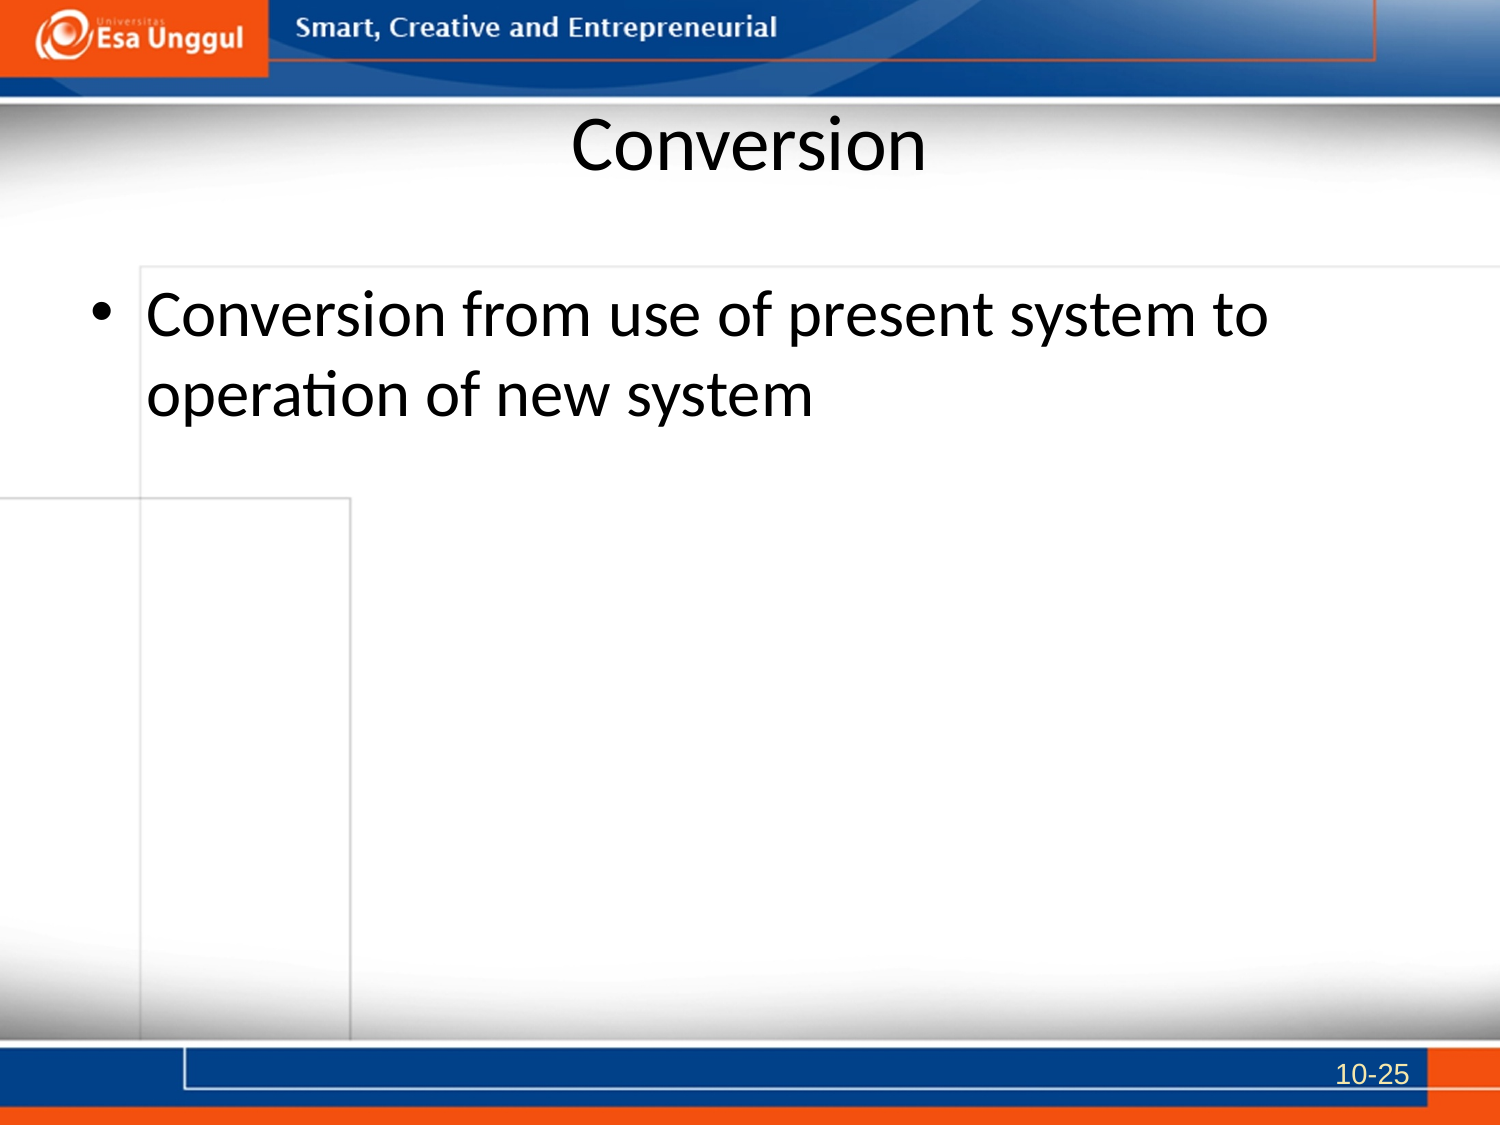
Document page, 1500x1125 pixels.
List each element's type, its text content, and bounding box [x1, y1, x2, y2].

slide_number 10-25 [1074, 1042, 1425, 1103]
picture [0, 0, 1500, 1125]
list Conversion from use of present system to operation of new system [75, 262, 1425, 1005]
title Conversion [75, 45, 1425, 233]
